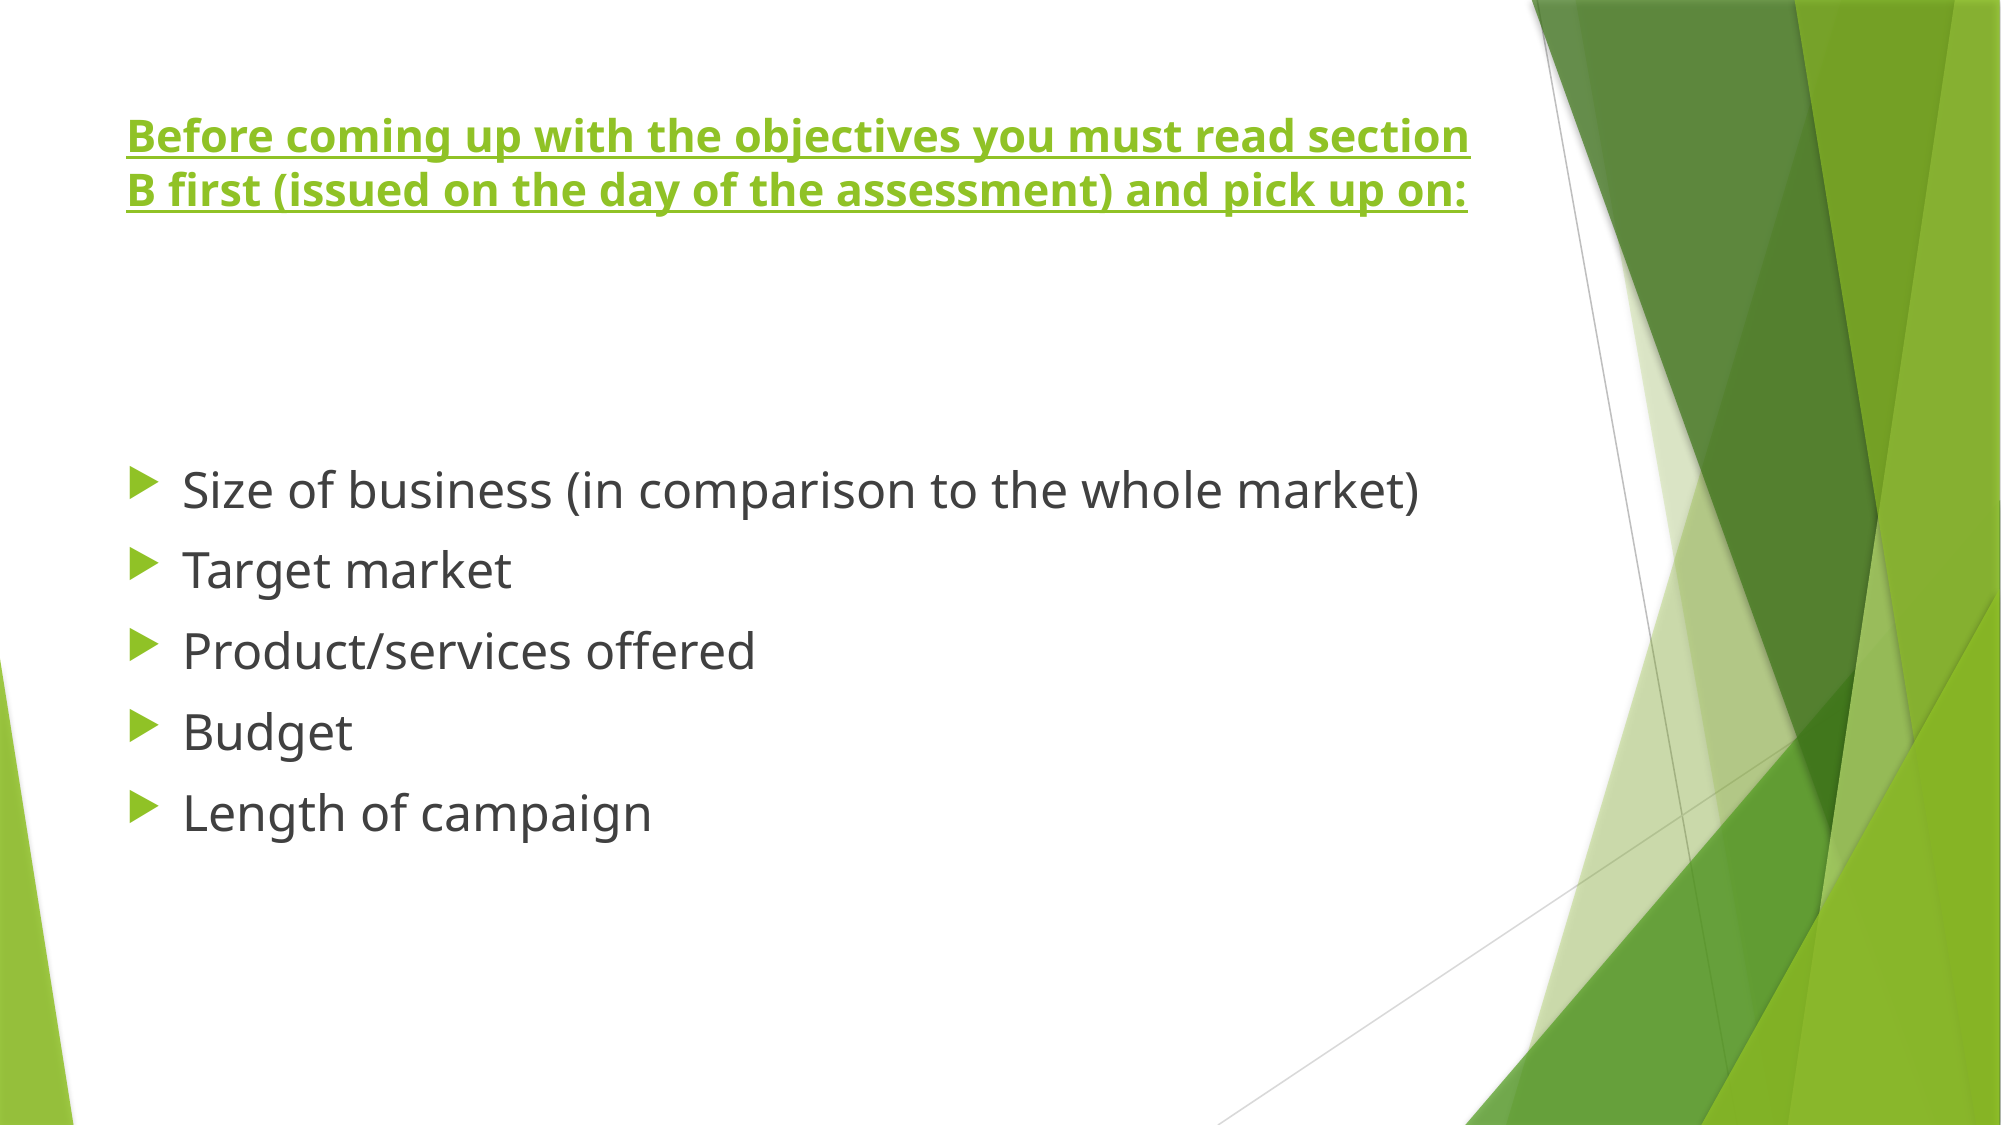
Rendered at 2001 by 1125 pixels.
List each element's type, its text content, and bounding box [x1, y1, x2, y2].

title Before coming up with the objectives you must read section B first (issued on the day of the assessment) and pick up on: [111, 99, 1522, 317]
list Size of business (in comparison to the whole market) Target market Product/services offered Budget Length of campaign [111, 450, 1522, 1088]
